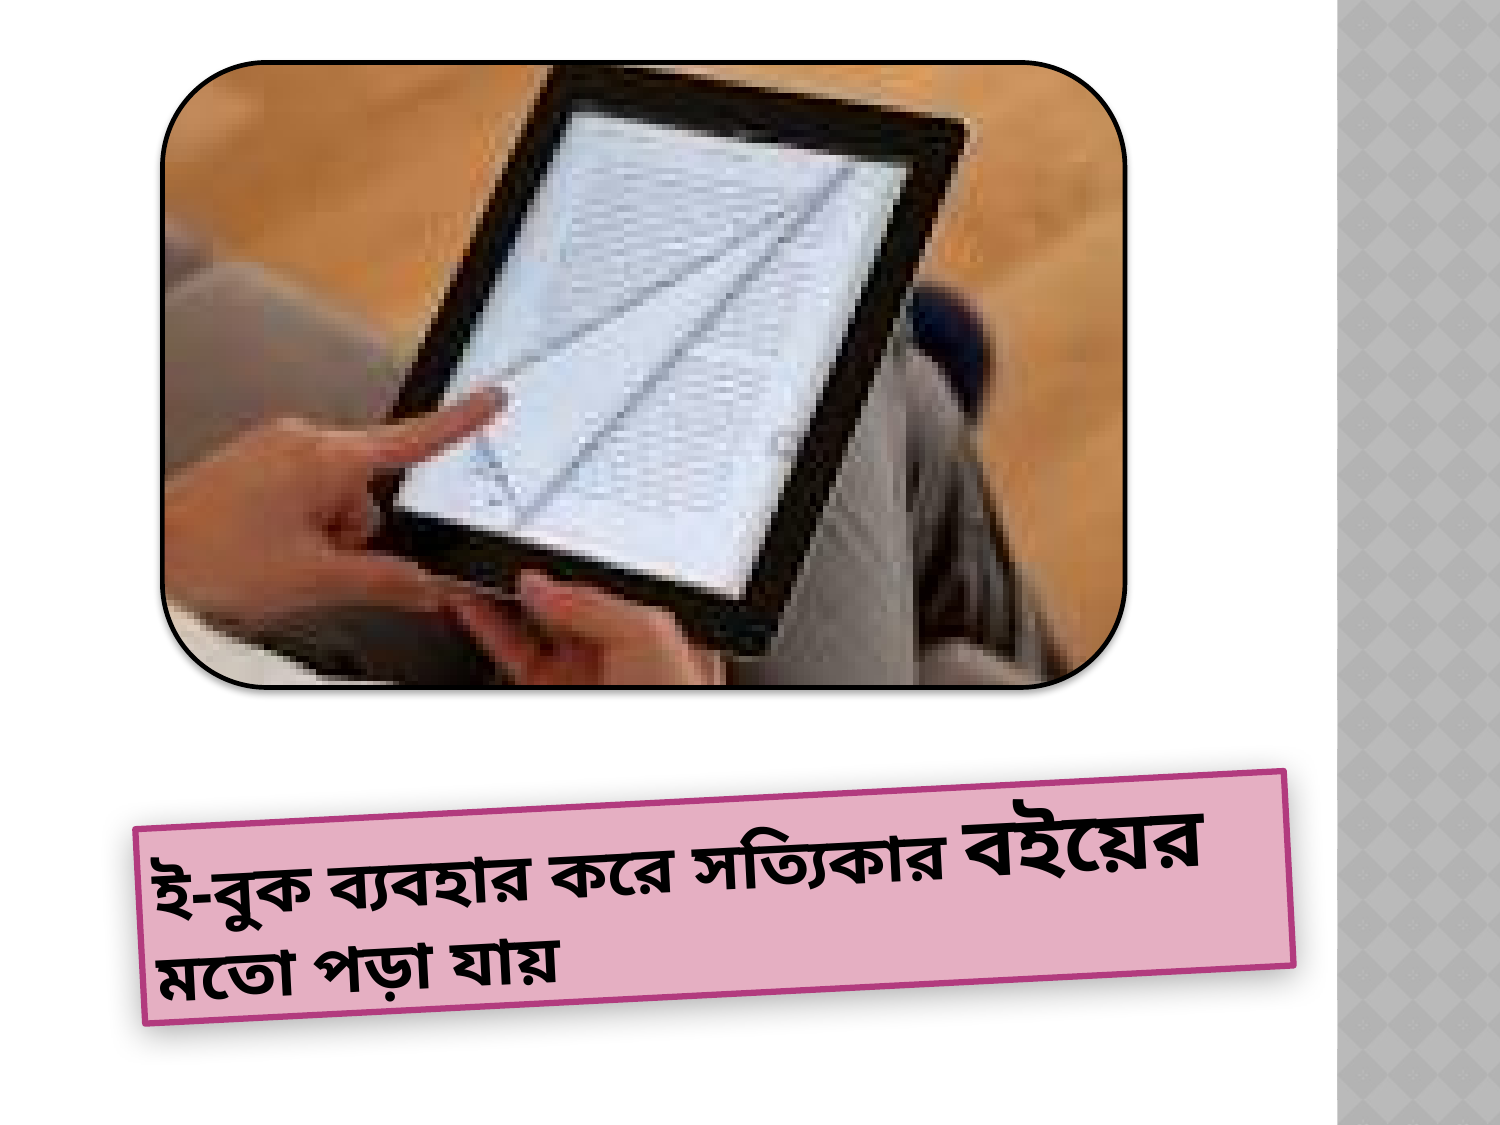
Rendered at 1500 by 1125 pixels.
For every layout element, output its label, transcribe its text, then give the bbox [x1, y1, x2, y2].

picture [162, 62, 1126, 688]
text_box ই-বুক ব্যবহার করে সত্যিকার বইয়ের মতো পড়া যায় [135, 771, 1294, 1024]
